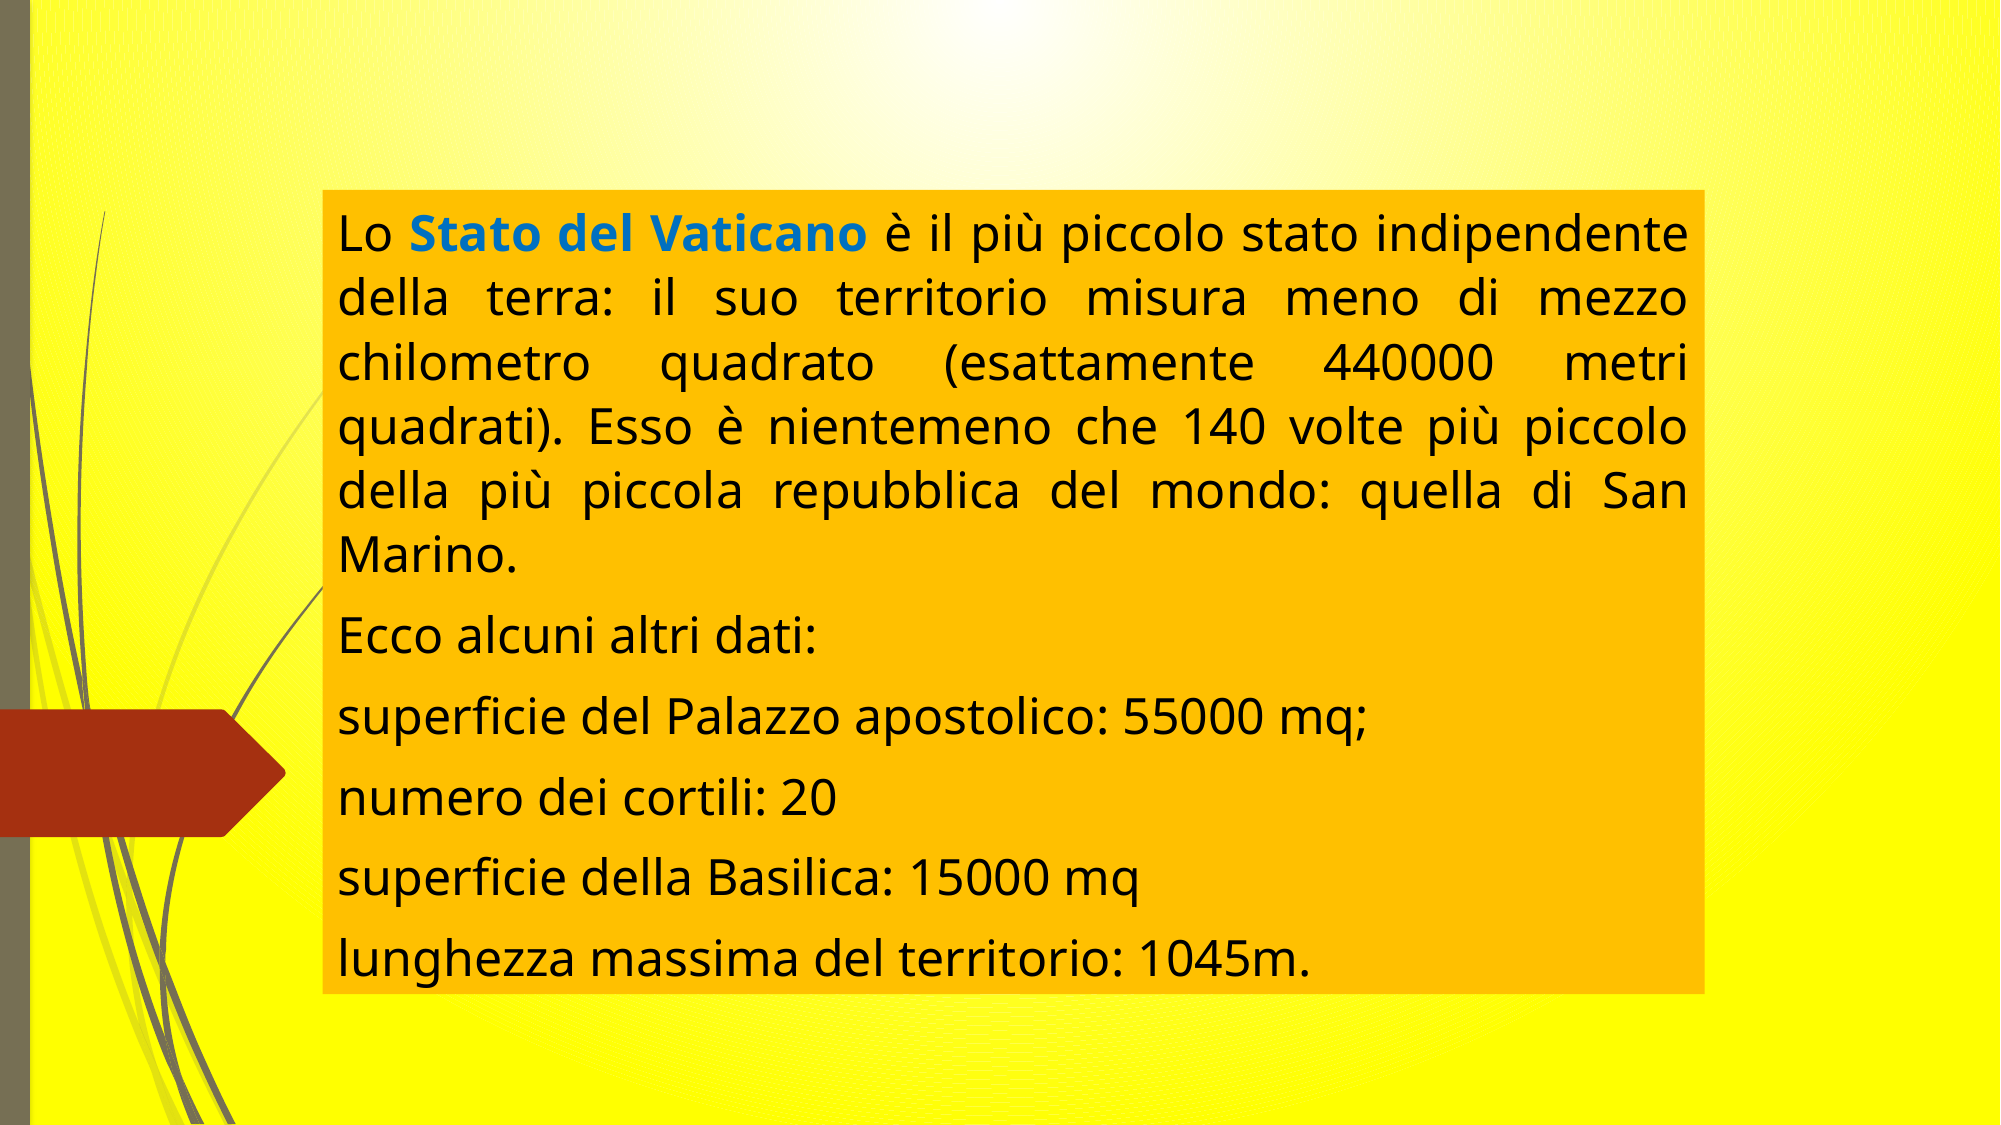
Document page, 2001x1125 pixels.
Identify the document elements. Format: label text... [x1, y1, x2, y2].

text_box Lo Stato del Vaticano è il più piccolo stato indipendente della terra: il suo territorio misura meno di mezzo chilometro quadrato (esattamente 440000 metri quadrati). Esso è nientemeno che 140 volte più piccolo della più piccola repubblica del mondo: quella di San Marino. Ecco alcuni altri dati: superficie del Palazzo apostolico: 55000 mq; numero dei cortili: 20 superficie della Basilica: 15000 mq lunghezza massima del territorio: 1045m. [322, 189, 1705, 995]
